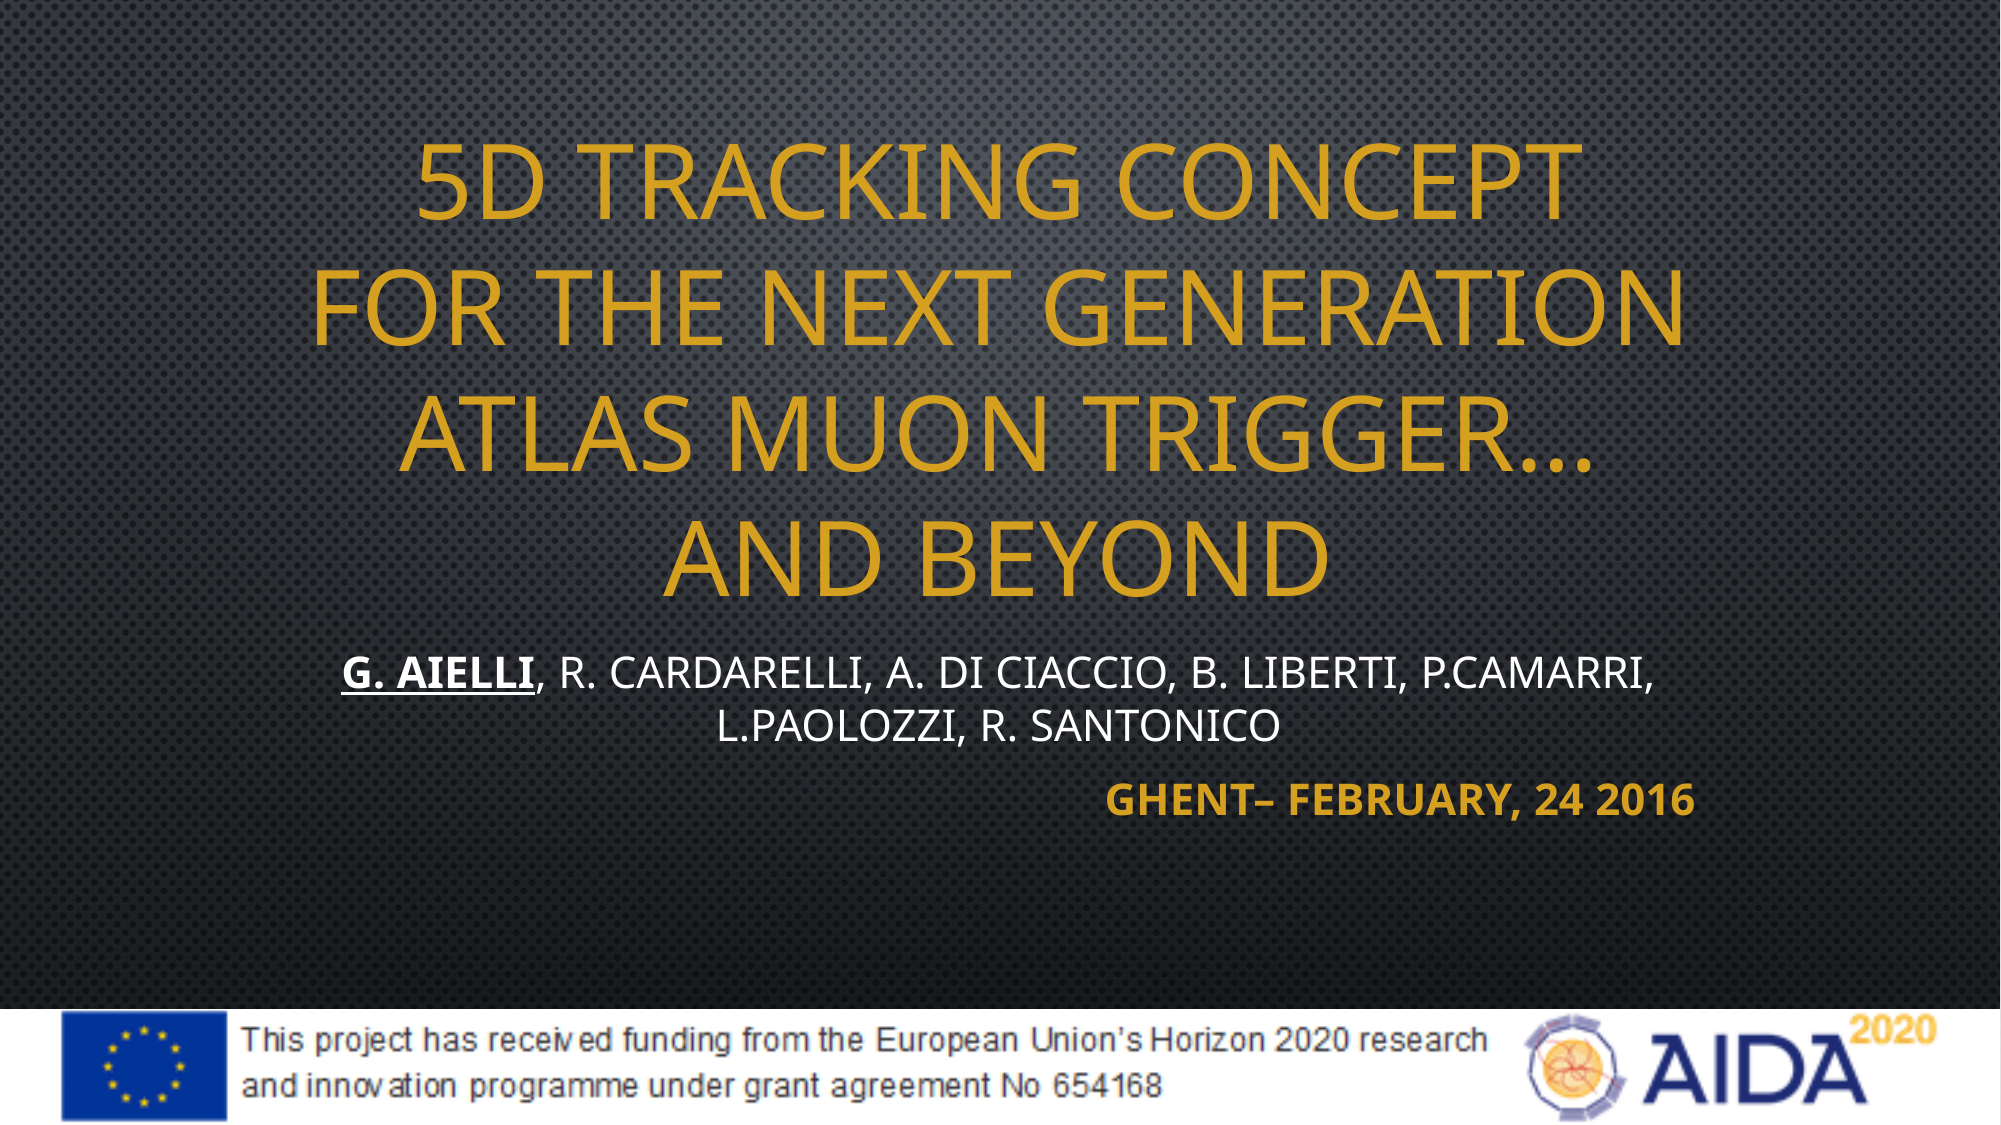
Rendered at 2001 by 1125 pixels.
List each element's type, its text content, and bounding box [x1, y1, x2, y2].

title 5D tracking concept for the next generation ATLAS muon trigger…and beyond [287, 99, 1711, 625]
subtitle G. Aielli, R. Cardarelli, A. Di Ciaccio, B. Liberti, P.Camarri, L.Paolozzi, R. Santonico Ghent– February, 24 2016 [287, 637, 1711, 950]
picture [0, 1008, 2000, 1125]
